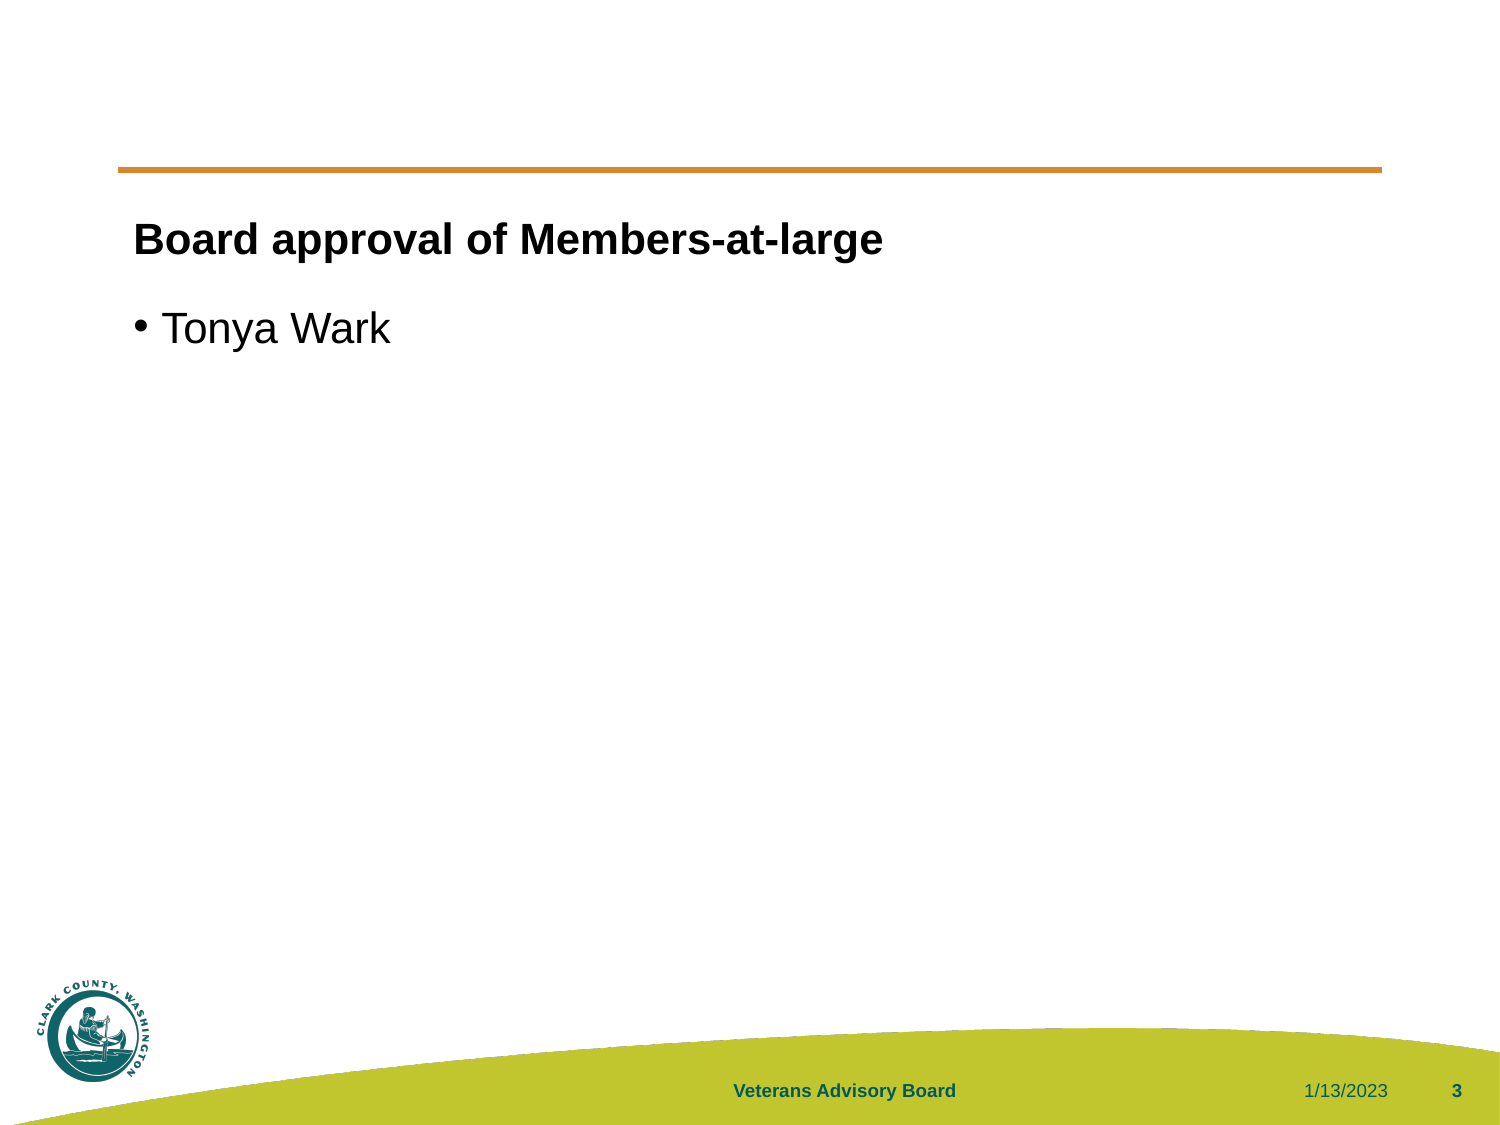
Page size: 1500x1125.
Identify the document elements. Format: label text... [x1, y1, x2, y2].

slide_number 3 [1407, 1059, 1478, 1120]
picture [0, 980, 1500, 1125]
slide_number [1316, 1059, 1404, 1120]
footer Veterans Advisory Board [374, 1059, 1316, 1120]
list Board approval of Members-at-large Tonya Wark [118, 203, 1382, 941]
